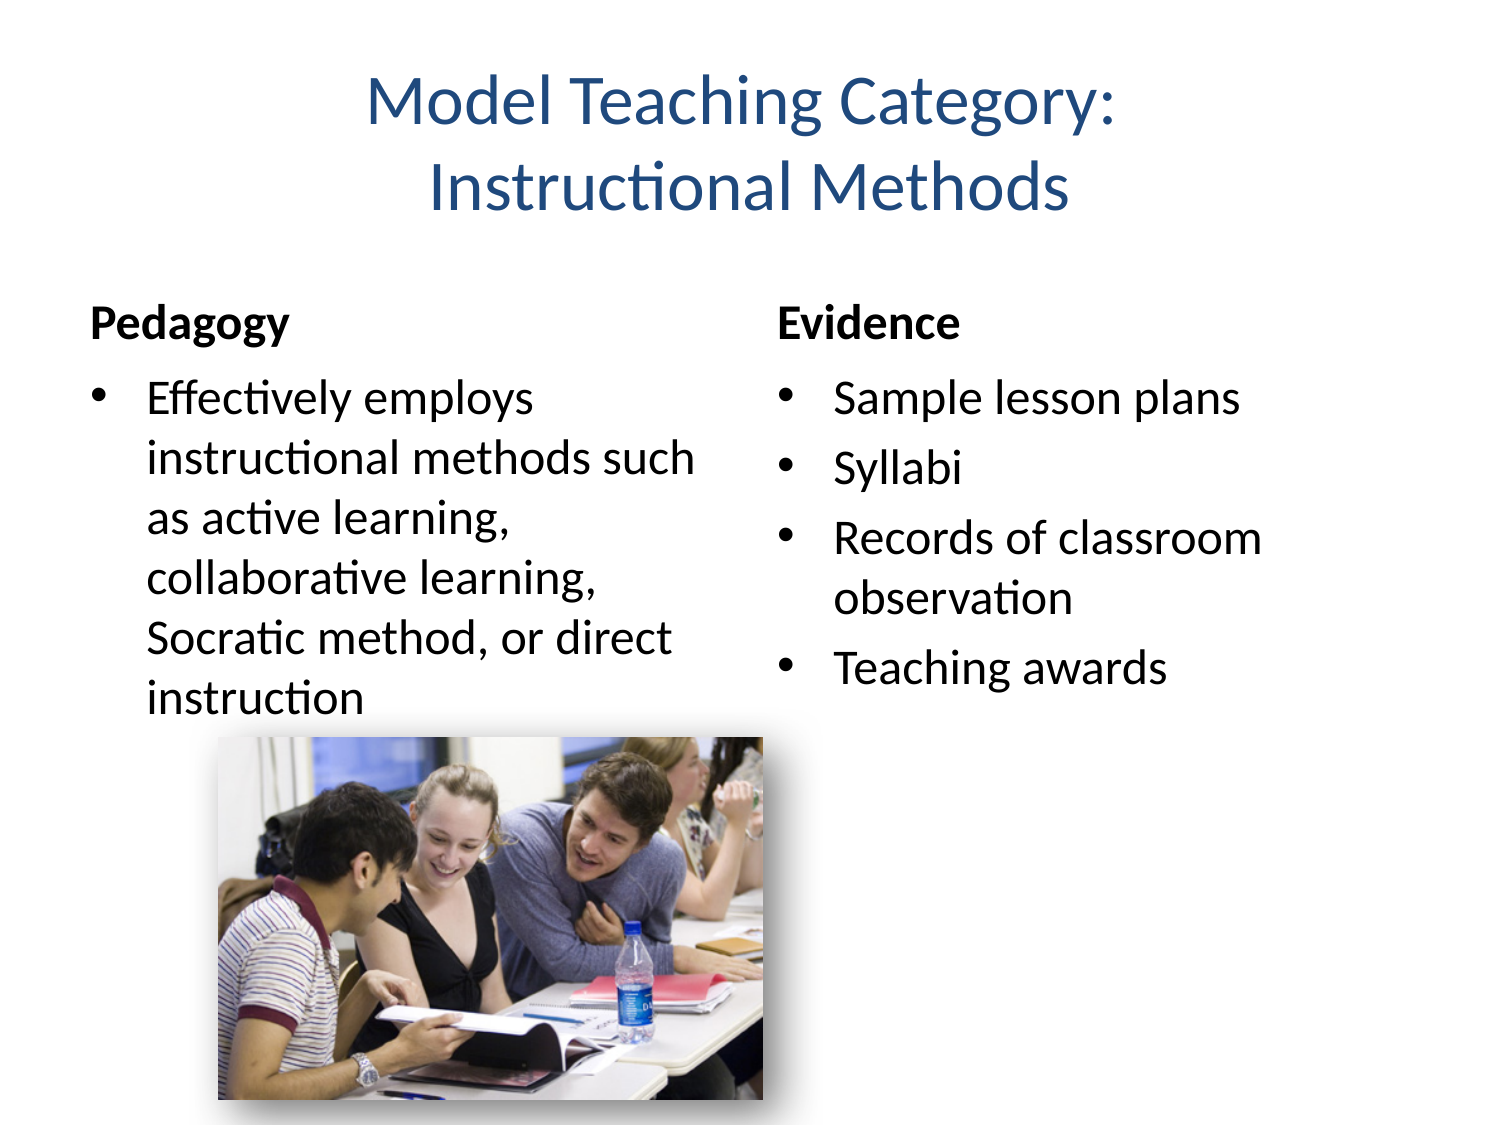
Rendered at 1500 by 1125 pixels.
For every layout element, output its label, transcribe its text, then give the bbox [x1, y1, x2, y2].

list Evidence [761, 251, 1425, 356]
picture [218, 737, 763, 1101]
list Sample lesson plans Syllabi Records of classroom observation Teaching awards [761, 356, 1425, 1005]
list Effectively employs instructional methods such as active learning, collaborative learning, Socratic method, or direct instruction [75, 356, 738, 1005]
list Pedagogy [75, 251, 738, 356]
title Model Teaching Category: Instructional Methods [75, 45, 1425, 233]
